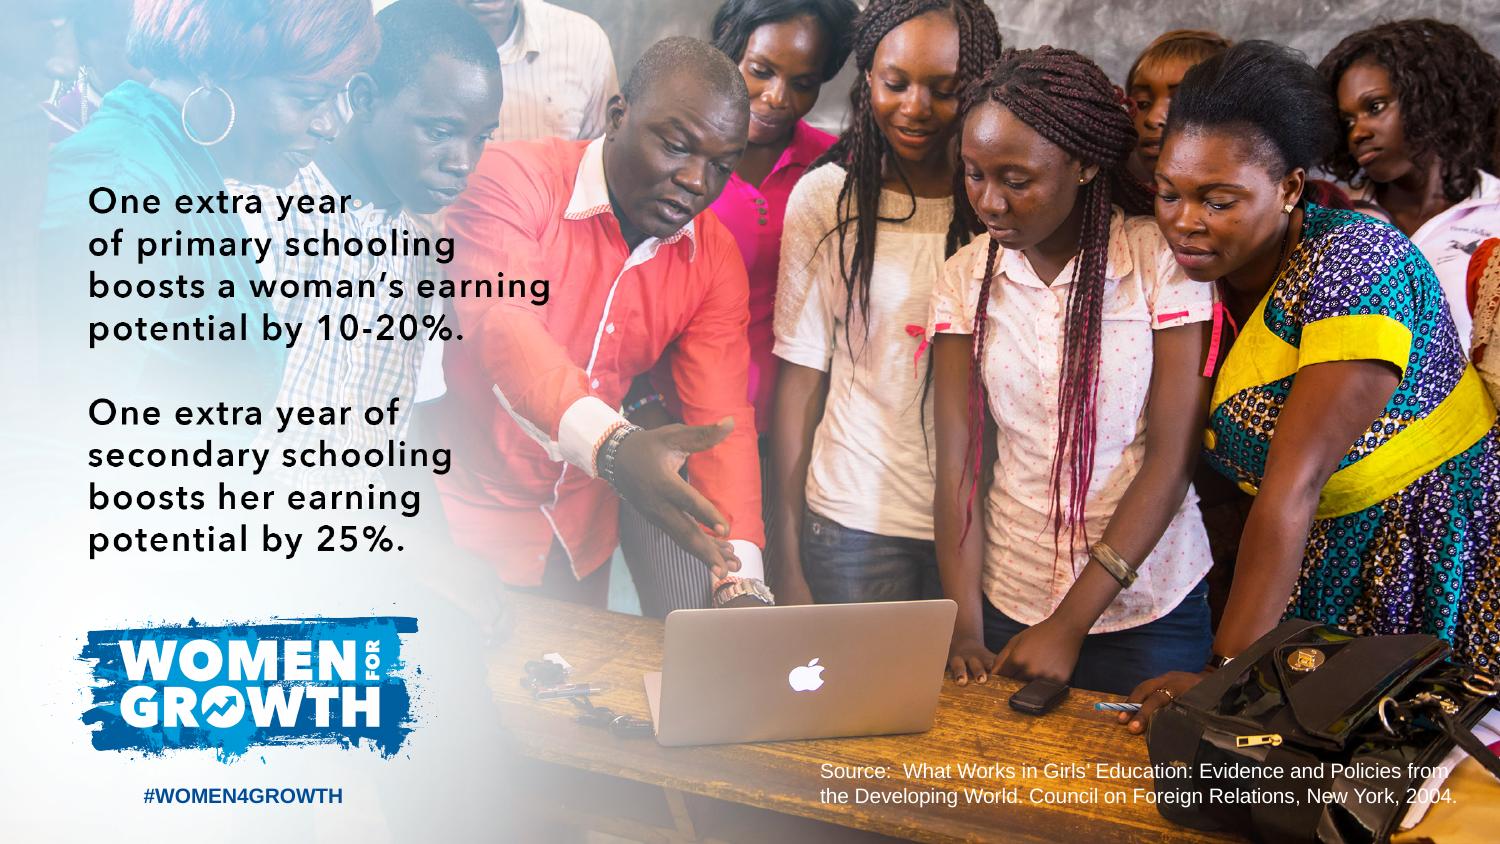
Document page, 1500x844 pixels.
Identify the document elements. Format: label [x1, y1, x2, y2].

picture [0, 0, 1500, 844]
text_box [15, 540, 484, 828]
